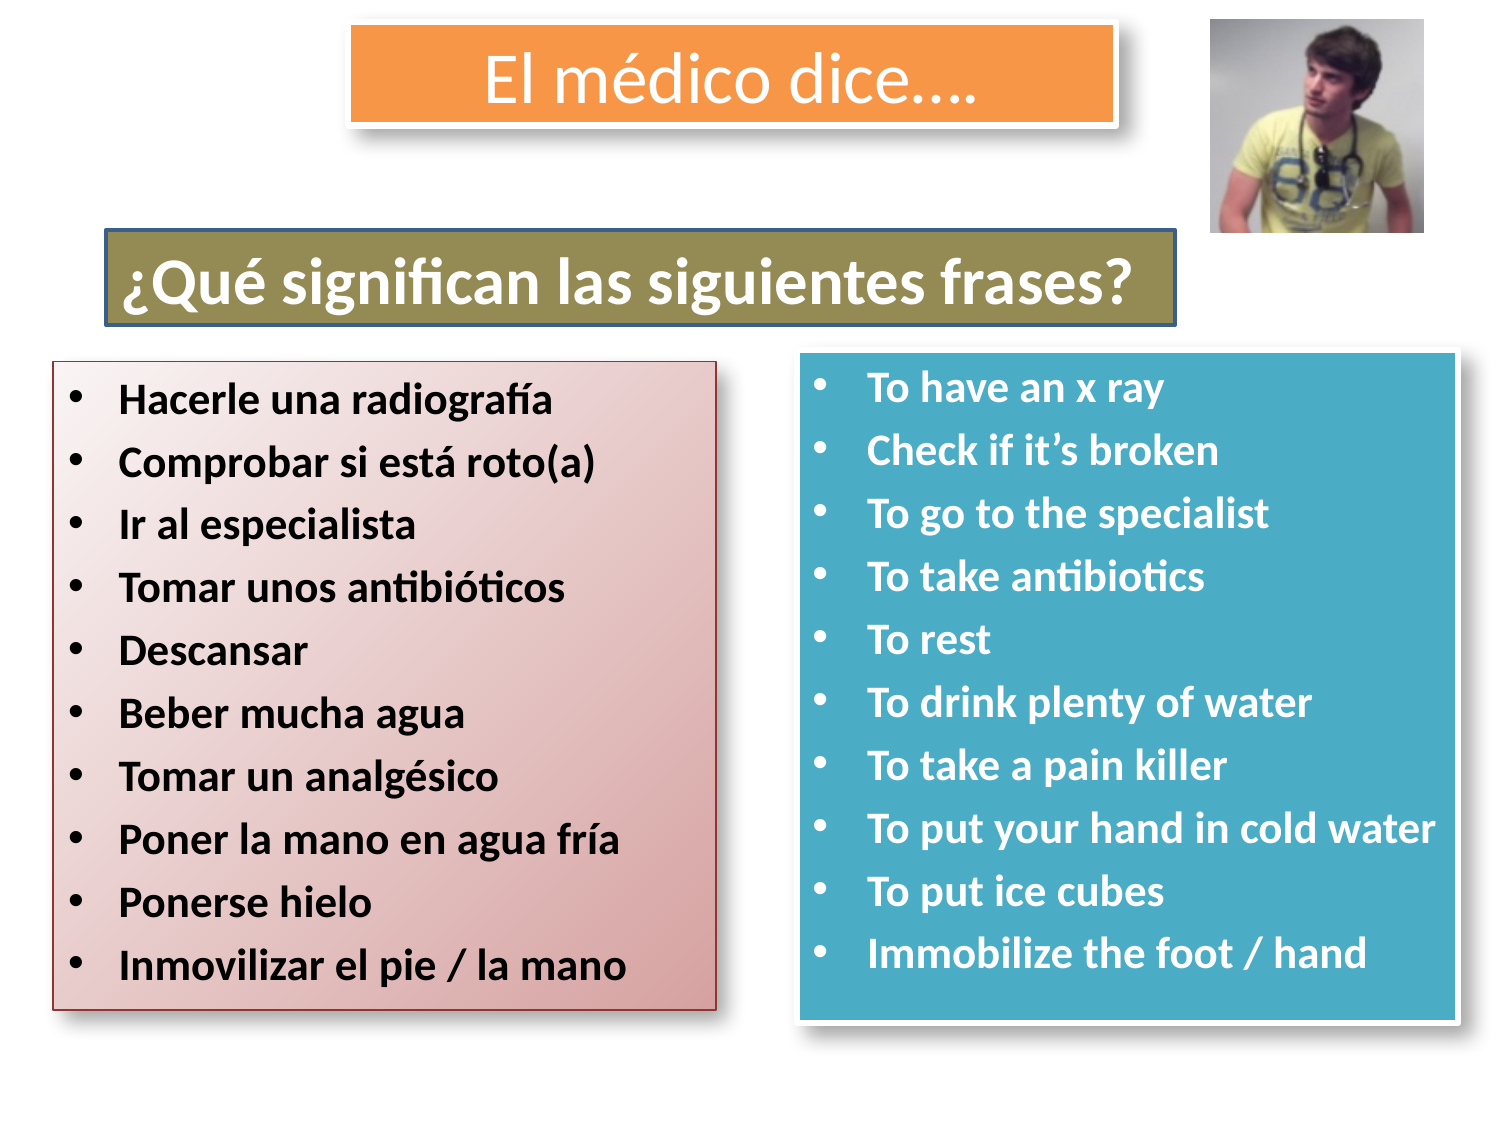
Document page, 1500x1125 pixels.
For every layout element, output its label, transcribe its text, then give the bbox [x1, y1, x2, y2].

list Hacerle una radiografía Comprobar si está roto(a) Ir al especialista Tomar unos antibióticos Descansar Beber mucha agua Tomar un analgésico Poner la mano en agua fría Ponerse hielo Inmovilizar el pie / la mano [52, 361, 717, 1011]
text_box ¿Qué significan las siguientes frases? [104, 228, 1177, 327]
picture [1210, 18, 1424, 233]
title El médico dice…. [345, 19, 1119, 129]
list To have an x ray Check if it’s broken To go to the specialist To take antibiotics To rest To drink plenty of water To take a pain killer To put your hand in cold water To put ice cubes Immobilize the foot / hand [794, 347, 1461, 1026]
